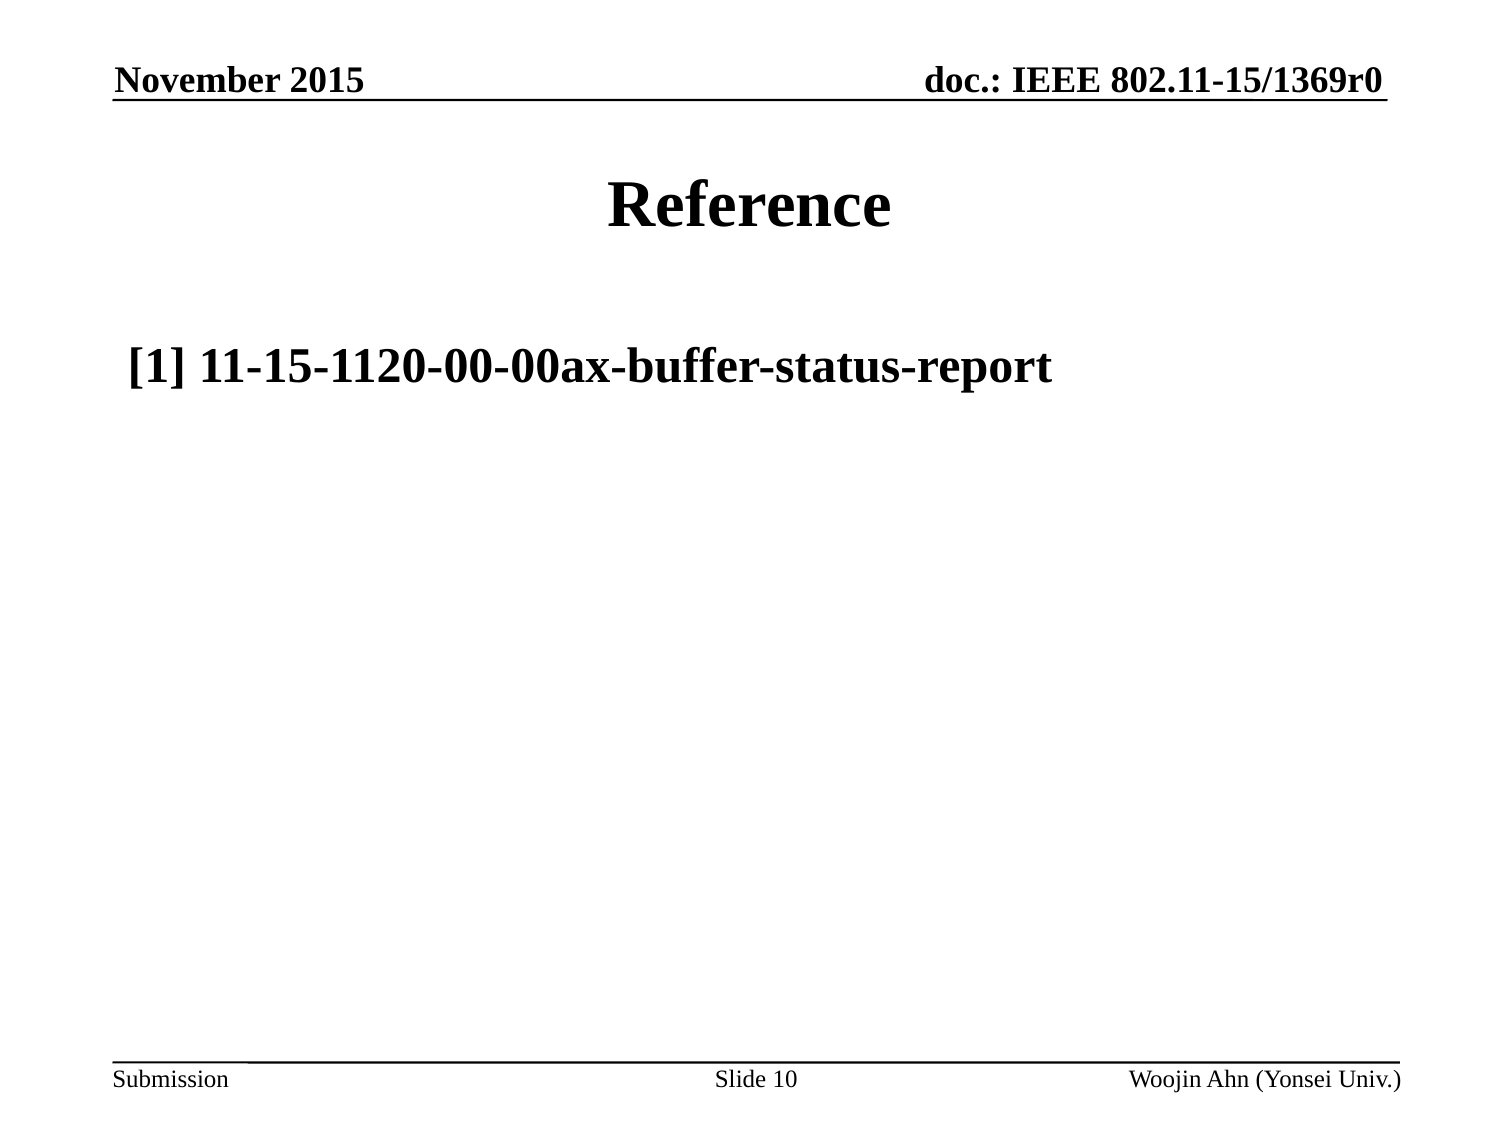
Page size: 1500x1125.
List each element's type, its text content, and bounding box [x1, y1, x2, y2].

title Reference [112, 112, 1388, 288]
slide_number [114, 54, 368, 101]
slide_number Slide 10 [712, 1061, 800, 1093]
footer Woojin Ahn (Yonsei Univ.) [1043, 1061, 1402, 1093]
list [1] 11-15-1120-00-00ax-buffer-status-report [112, 324, 1388, 1001]
